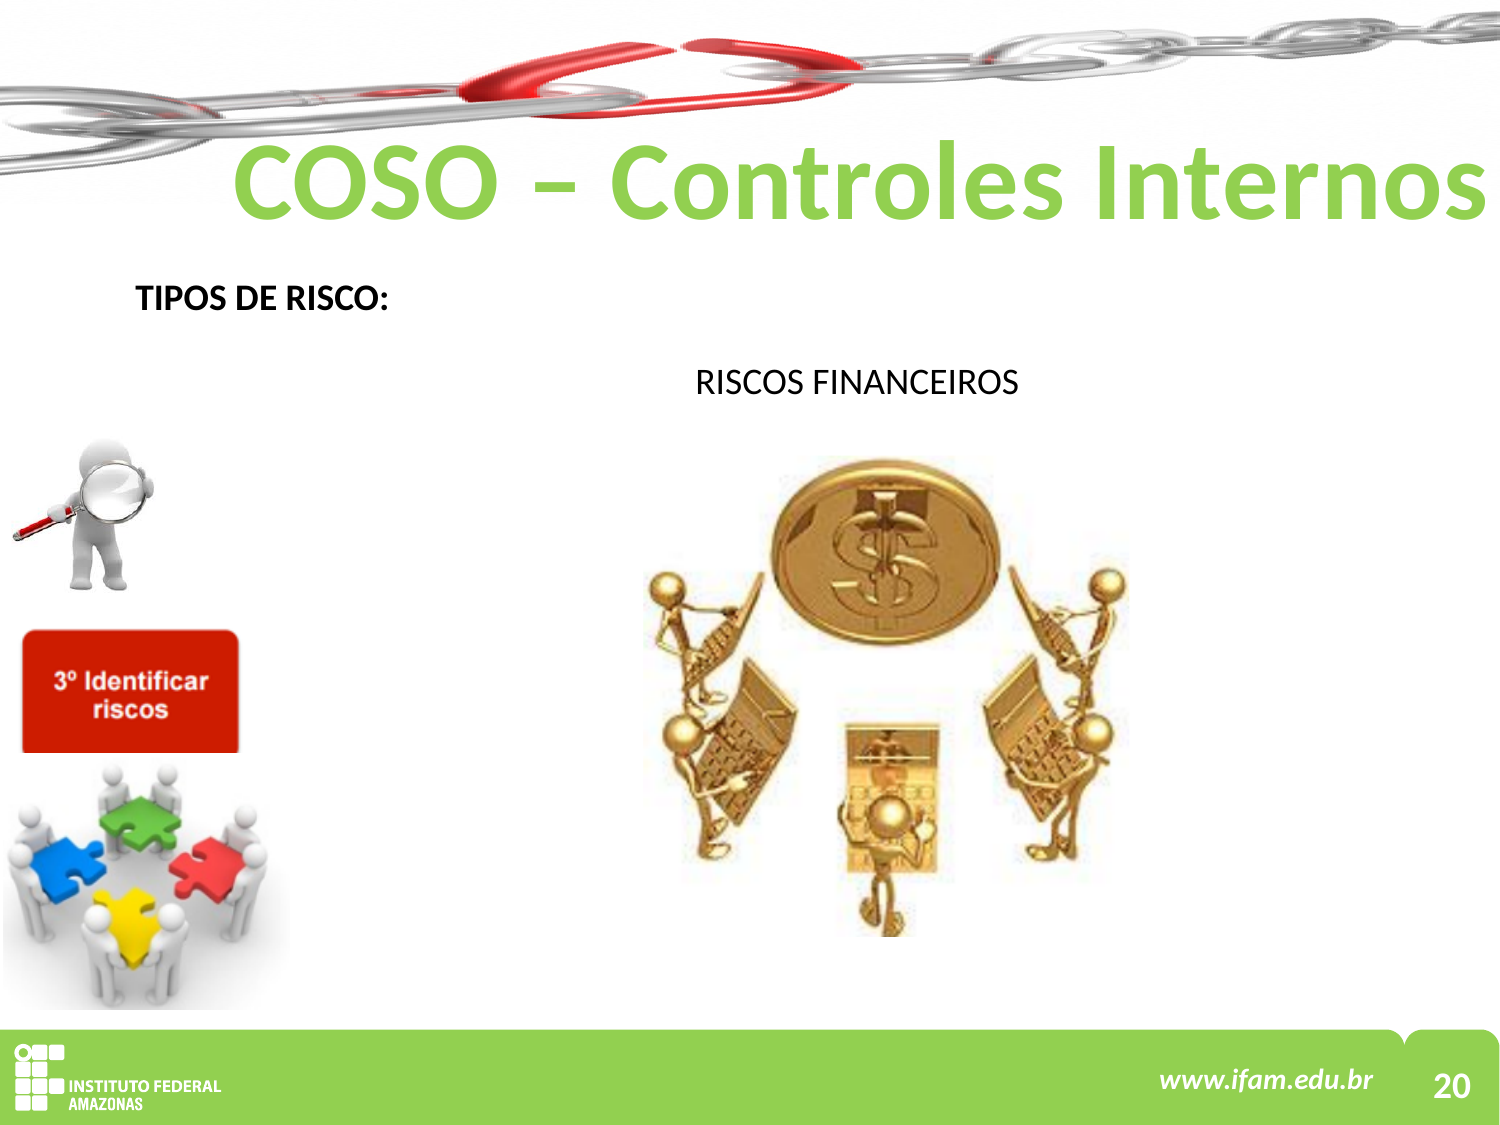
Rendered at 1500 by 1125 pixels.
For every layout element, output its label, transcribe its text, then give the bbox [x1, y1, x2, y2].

text_box COSO – Controles Internos [218, 211, 1500, 250]
text_box RISCOS FINANCEIROS [680, 349, 1035, 410]
picture [0, 0, 1500, 205]
text_box www.ifam.edu.br [927, 1052, 1388, 1103]
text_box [14, 1043, 222, 1111]
text_box [0, 1029, 1500, 1125]
text_box 20 [1402, 1043, 1500, 1124]
picture [3, 626, 290, 1011]
picture [617, 452, 1200, 938]
picture [0, 416, 182, 600]
text_box TIPOS DE RISCO: [120, 265, 405, 326]
